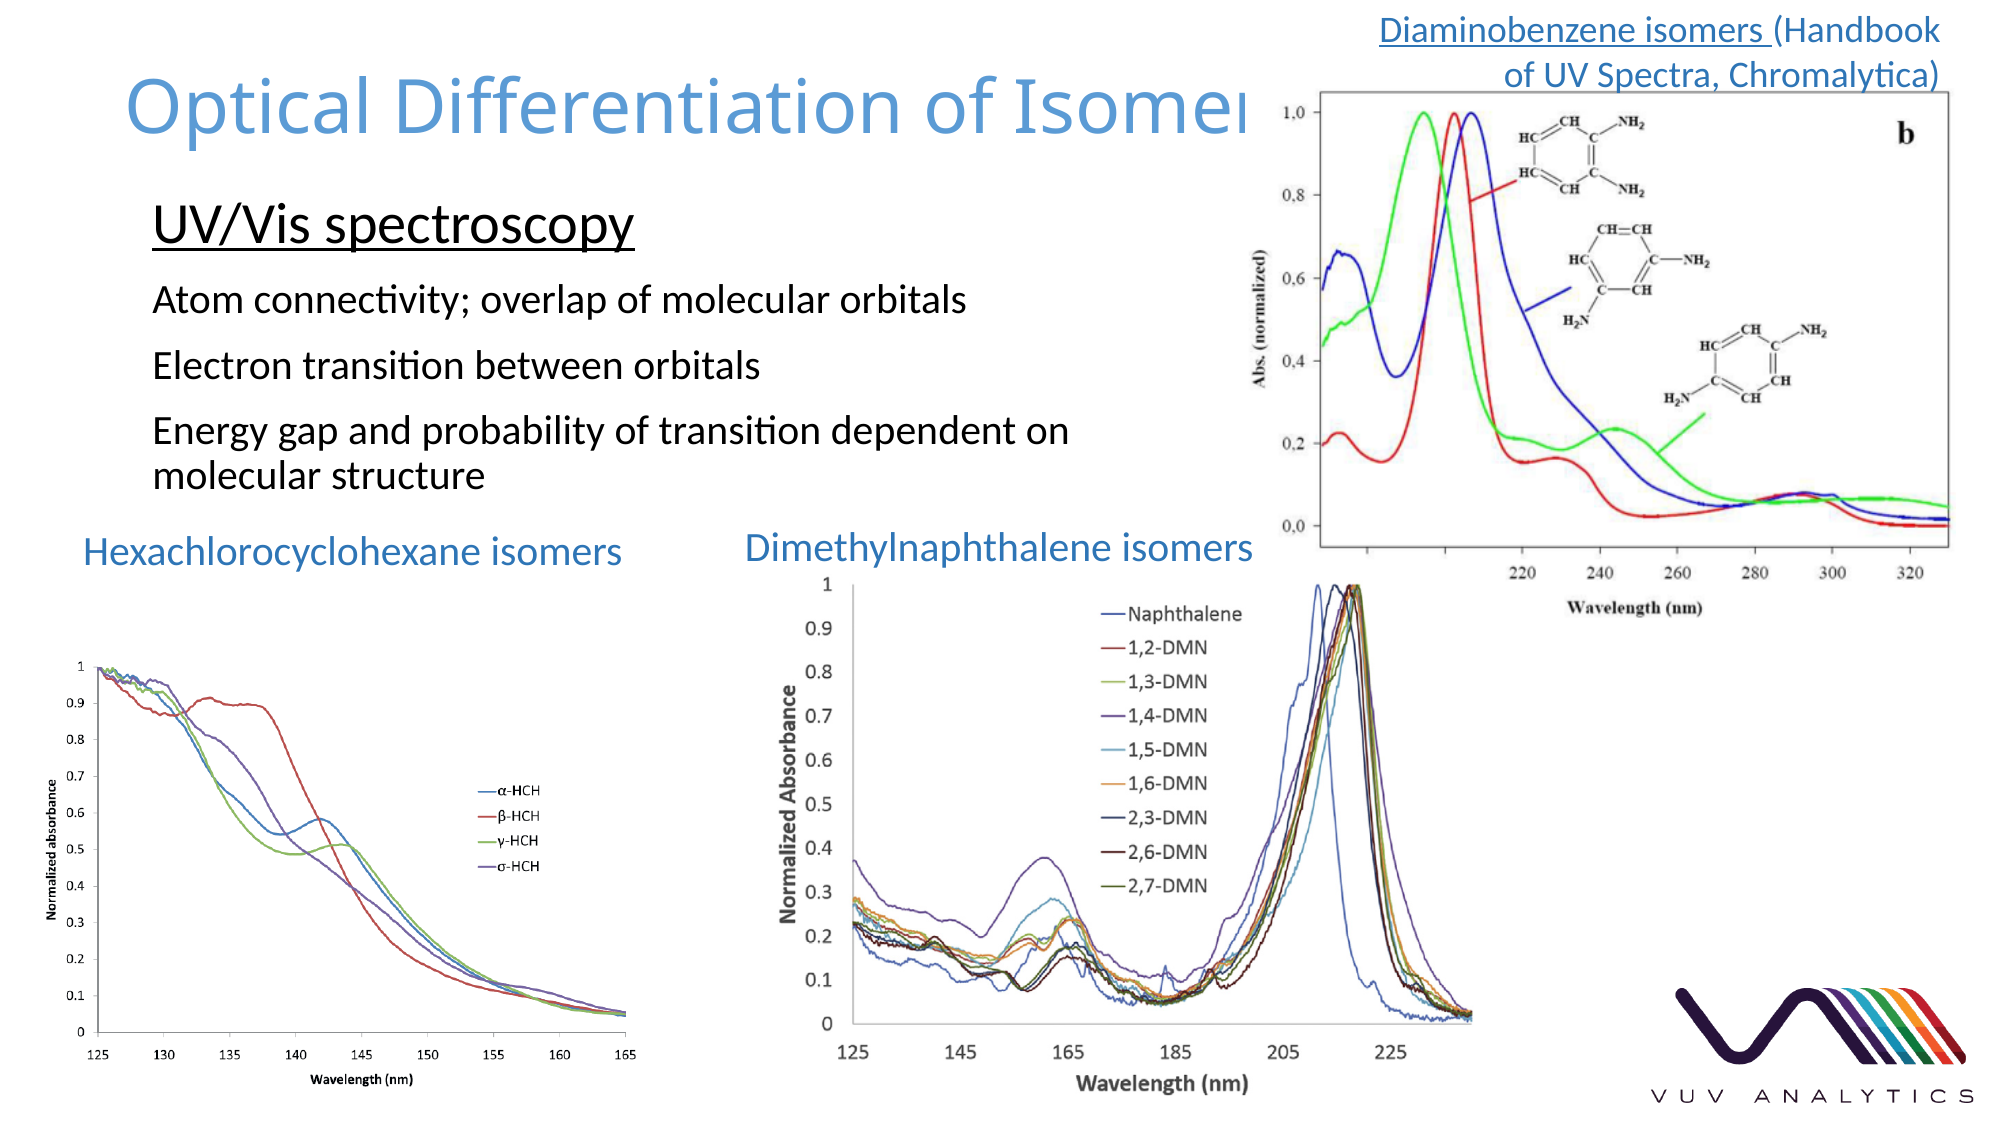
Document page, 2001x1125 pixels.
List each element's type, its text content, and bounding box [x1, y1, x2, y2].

title Optical Differentiation of Isomers [109, 0, 1343, 219]
picture [1649, 988, 1975, 1103]
text_box Dimethylnaphthalene isomers [621, 511, 1245, 577]
text_box Diaminobenzene isomers (Handbook of UV Spectra, Chromalytica) [1343, 0, 1956, 84]
picture [38, 653, 644, 1093]
list UV/Vis spectroscopy Atom connectivity; overlap of molecular orbitals Electron transition between orbitals Energy gap and probability of transition dependent on molecular structure [137, 185, 1125, 514]
picture [754, 83, 1956, 1108]
text_box Hexachlorocyclohexane isomers [0, 516, 731, 582]
